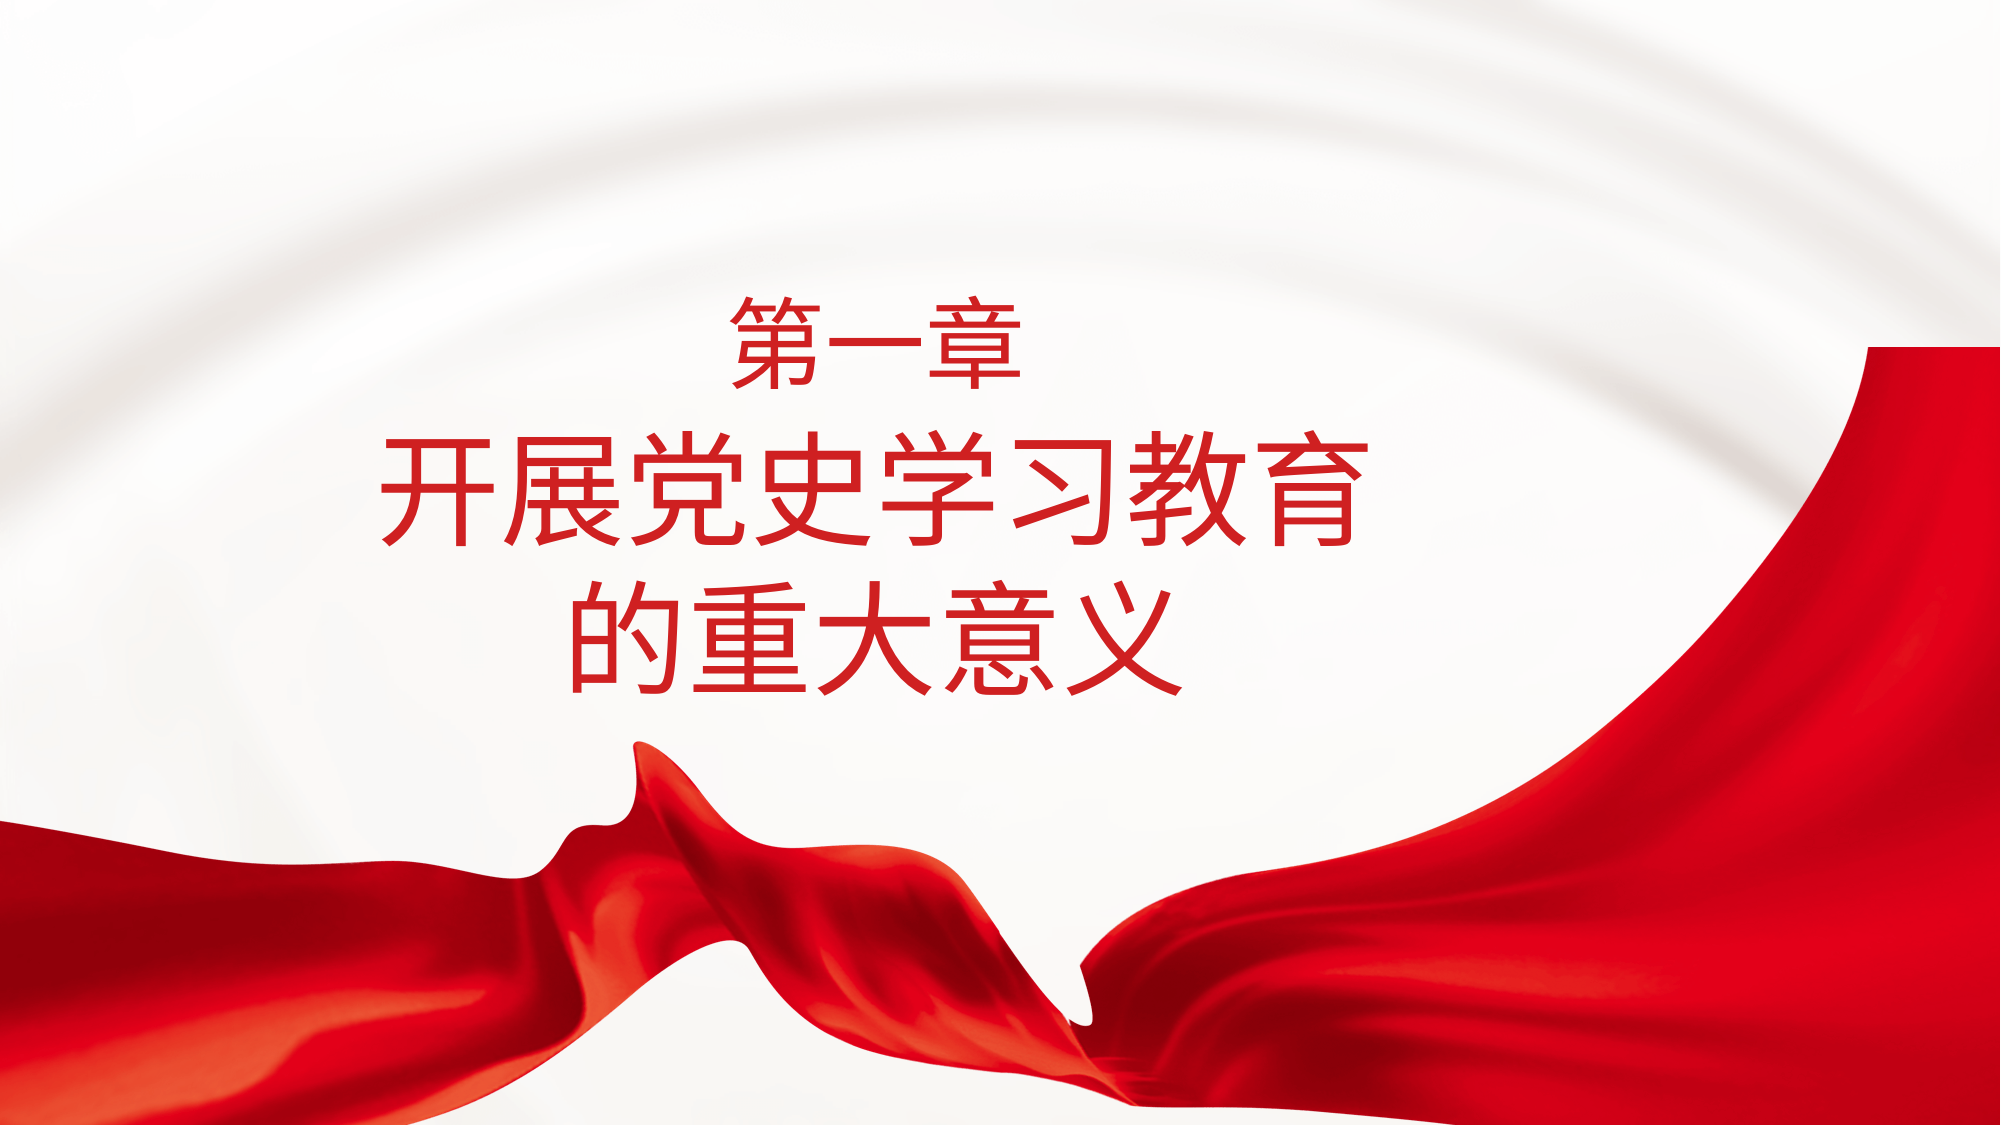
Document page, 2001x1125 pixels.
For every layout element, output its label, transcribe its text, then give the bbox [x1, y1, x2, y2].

text_box 第一章 [302, 281, 1449, 347]
picture [0, 347, 2000, 1125]
